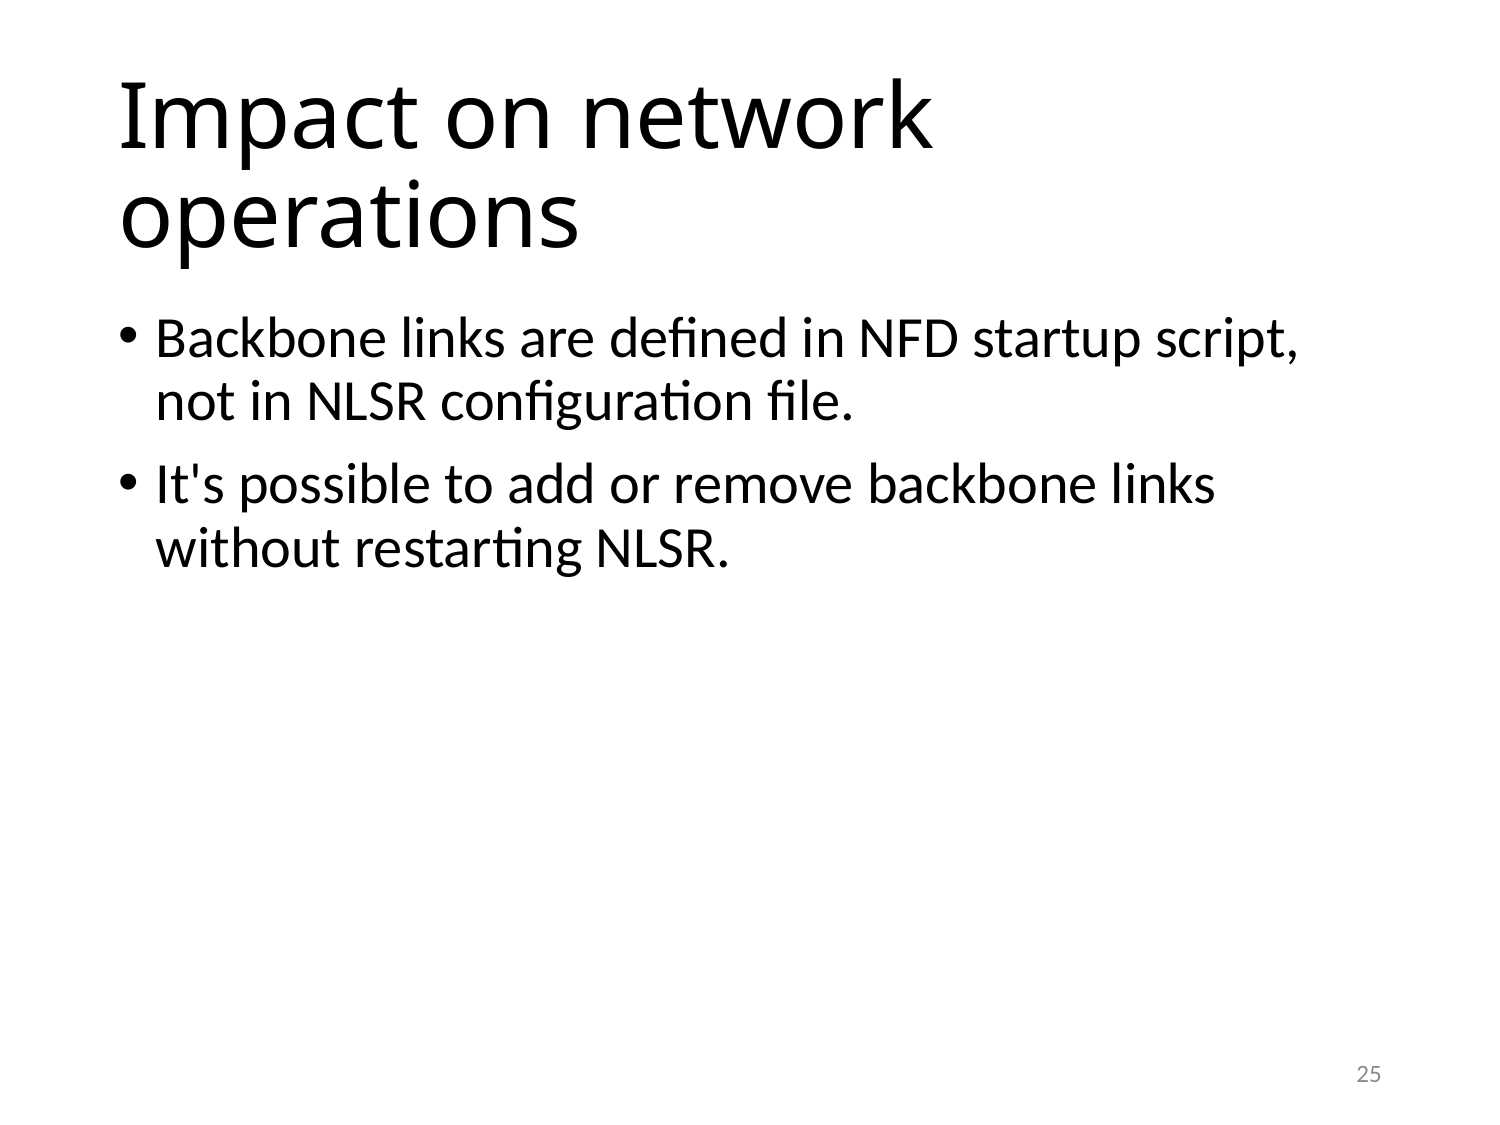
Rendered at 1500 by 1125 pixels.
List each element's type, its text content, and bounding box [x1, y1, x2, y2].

list Backbone links are defined in NFD startup script, not in NLSR configuration file. It's possible to add or remove backbone links without restarting NLSR. [103, 299, 1397, 1014]
slide_number 25 [1059, 1042, 1397, 1103]
title Impact on network operations [103, 59, 1397, 278]
